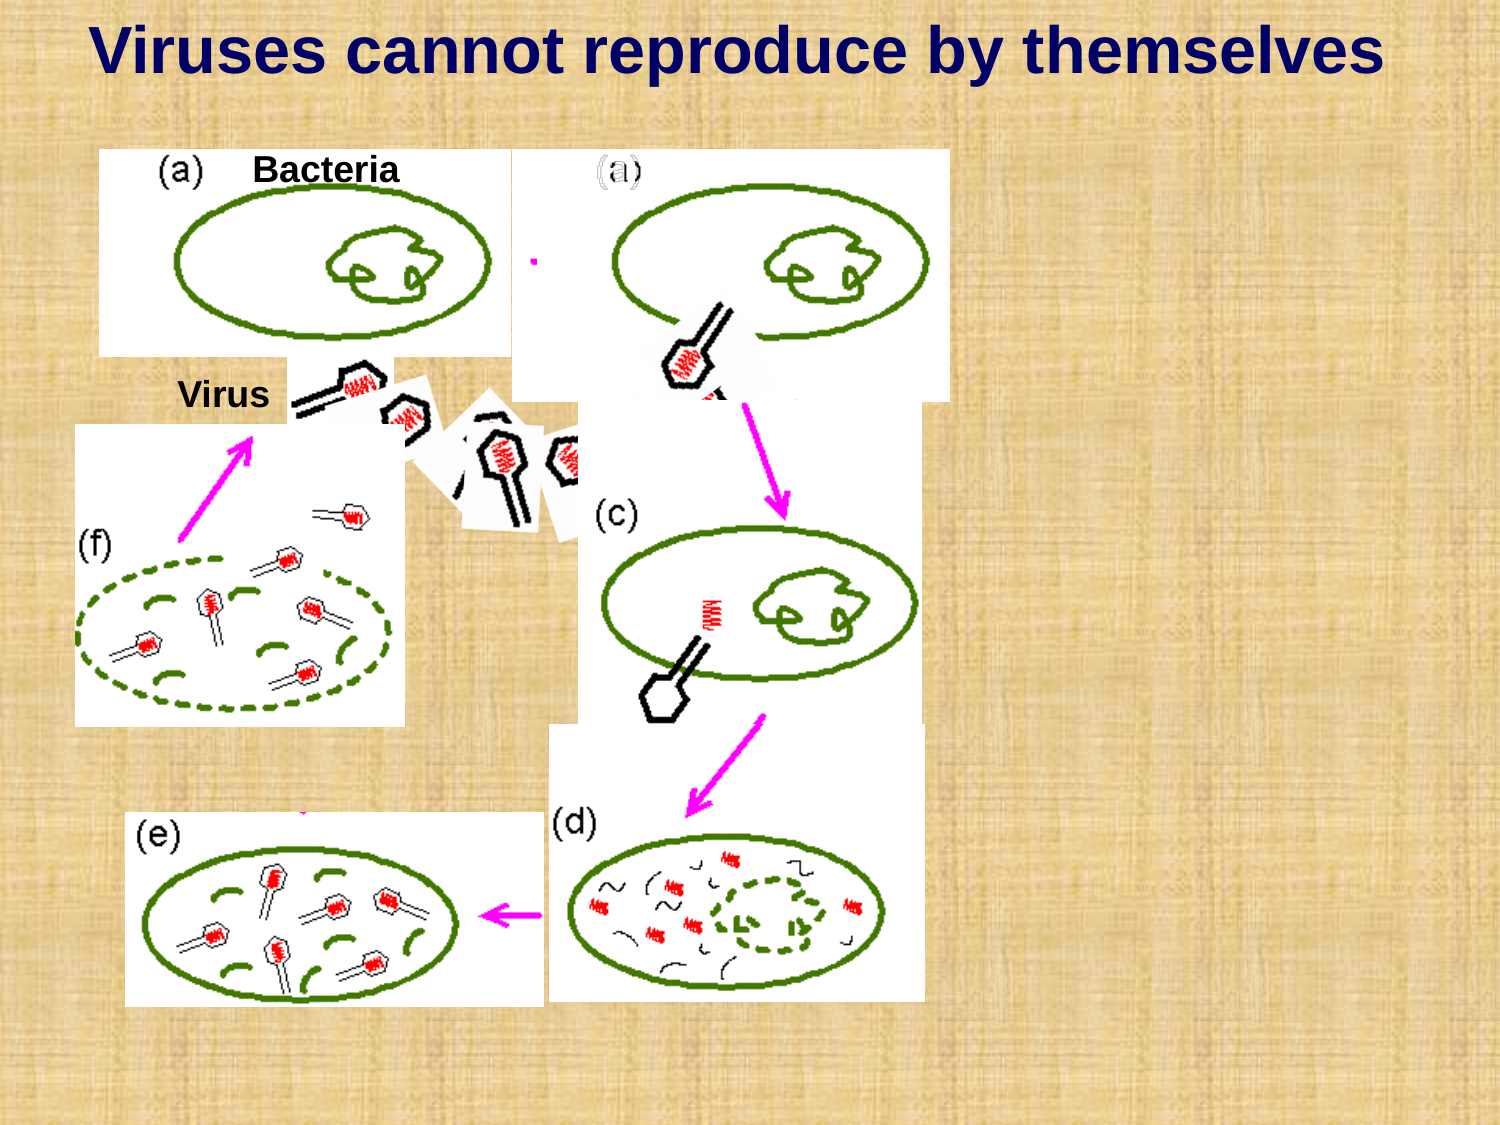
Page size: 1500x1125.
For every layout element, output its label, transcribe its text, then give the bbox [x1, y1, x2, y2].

text_box Virus [398, 366, 475, 412]
text_box Virus [162, 366, 282, 423]
text_box Bacteria [237, 137, 550, 148]
text_box Viruses cannot reproduce by themselves [24, 0, 1450, 95]
picture [0, 0, 1500, 1125]
